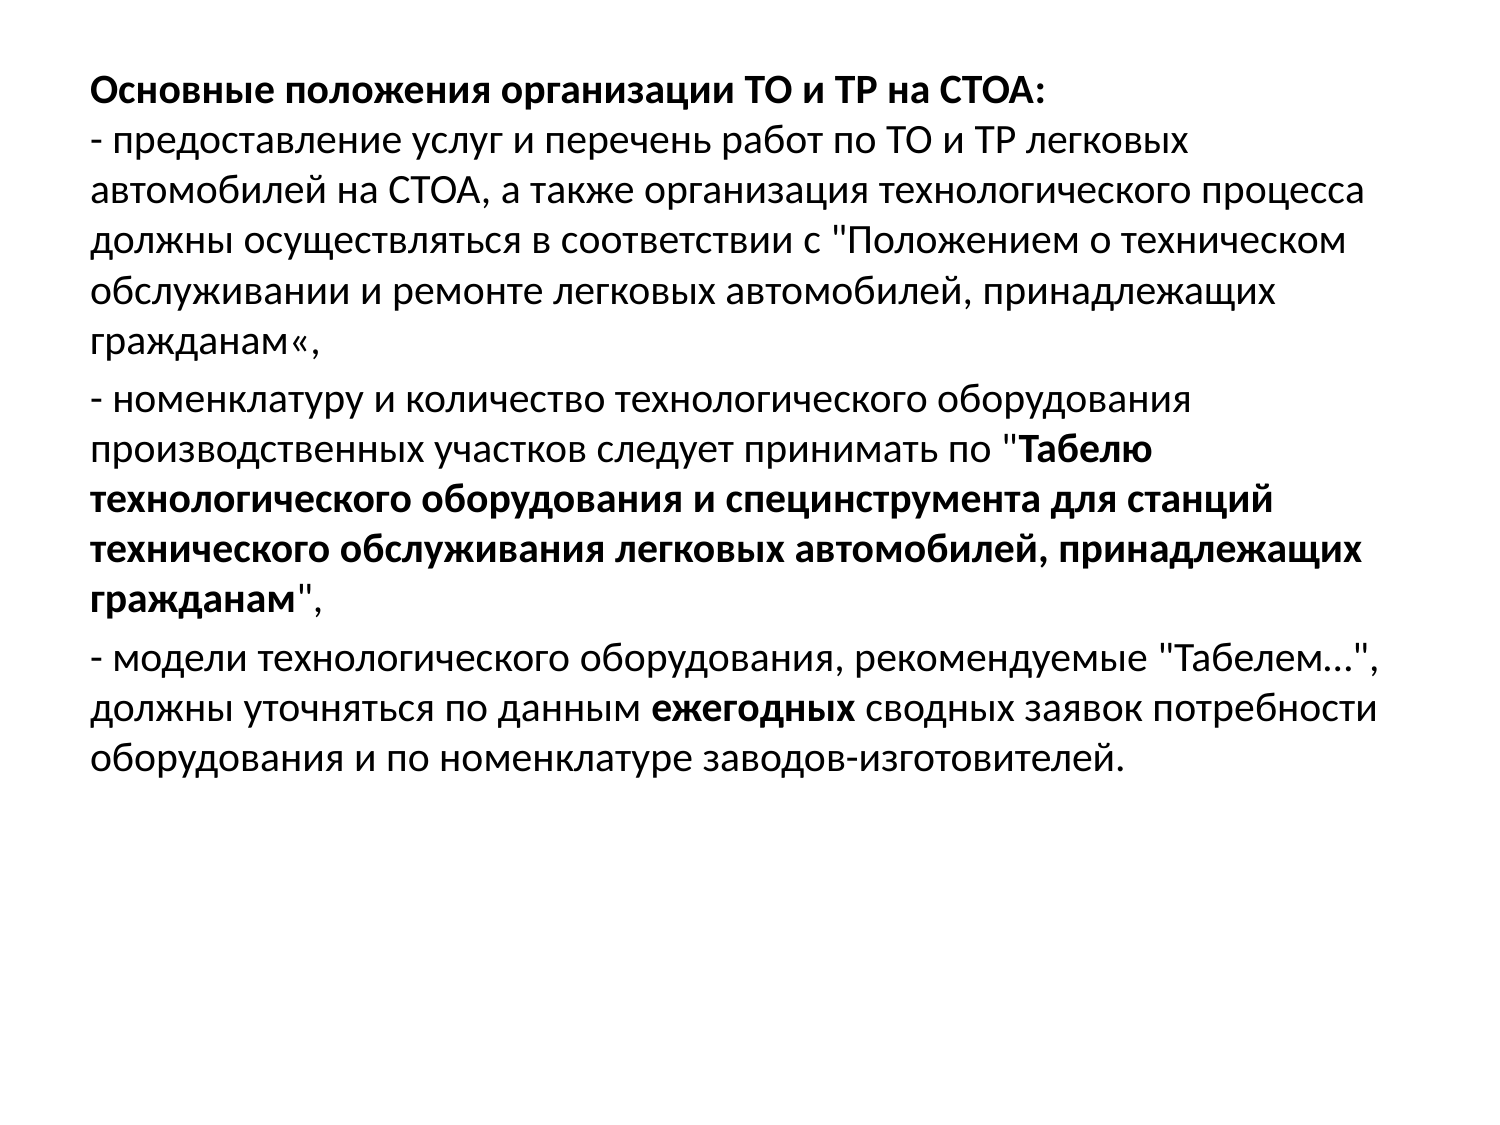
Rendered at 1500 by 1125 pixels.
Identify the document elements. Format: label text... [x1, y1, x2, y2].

list Основные положения организации ТО и ТР на СТОА: - предоставление услуг и перечень работ по ТО и ТР легковых автомобилей на СТОА, а также организация технологического процесса должны осуществляться в соответствии с "Положением о техническом обслуживании и ремонте легковых автомобилей, принадлежащих гражданам«, - номенклатуру и количество технологического оборудования производственных участков следует принимать по "Табелю технологического оборудования и специнструмента для станций технического обслуживания легковых автомобилей, принадлежащих гражданам", - модели технологического оборудования, рекомендуемые "Табелем…", должны уточняться по данным ежегодных сводных заявок потребности оборудования и по номенклатуре заводов-изготовителей. [75, 54, 1425, 1071]
